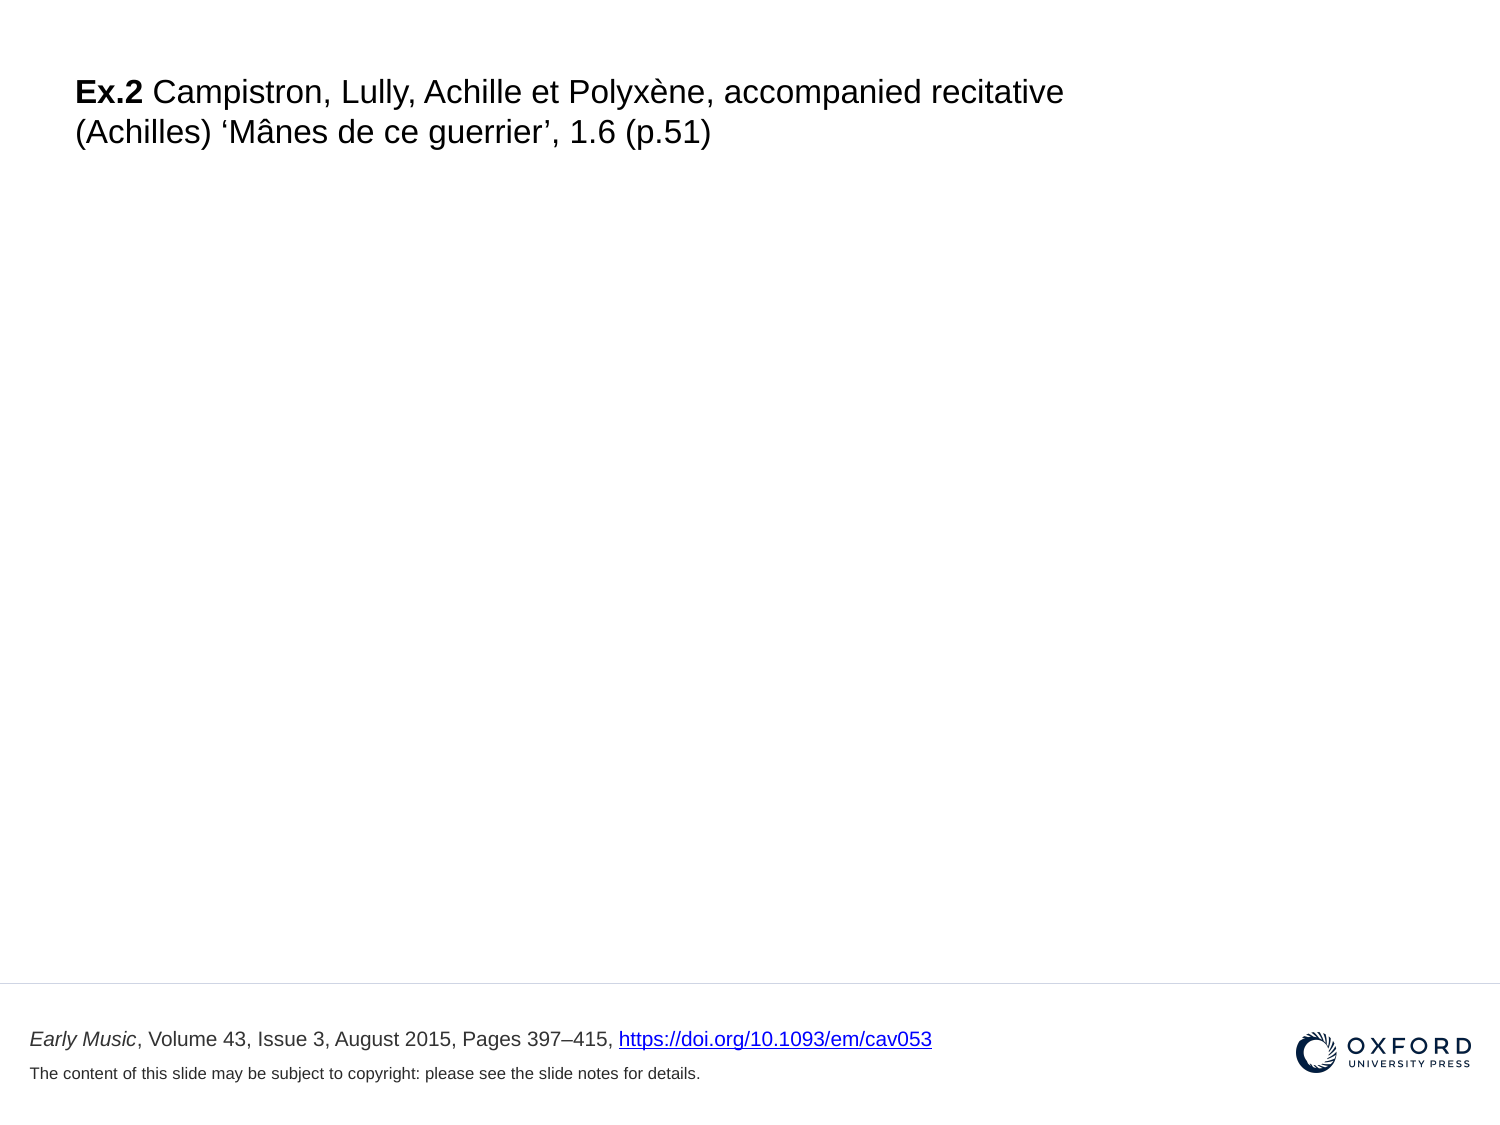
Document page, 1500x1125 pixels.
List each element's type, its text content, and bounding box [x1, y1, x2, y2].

picture [1296, 1032, 1471, 1073]
footer Early Music, Volume 43, Issue 3, August 2015, Pages 397–415, https://doi.org/10.1093/em/cav053 The content of this slide may be subject to copyright: please see the slide notes for details. [0, 983, 1260, 1125]
title Ex.2 Campistron, Lully, Achille et Polyxène, accompanied recitative (Achilles) ‘Mânes de ce guerrier’, 1.6 (p.51) [75, 69, 1078, 171]
